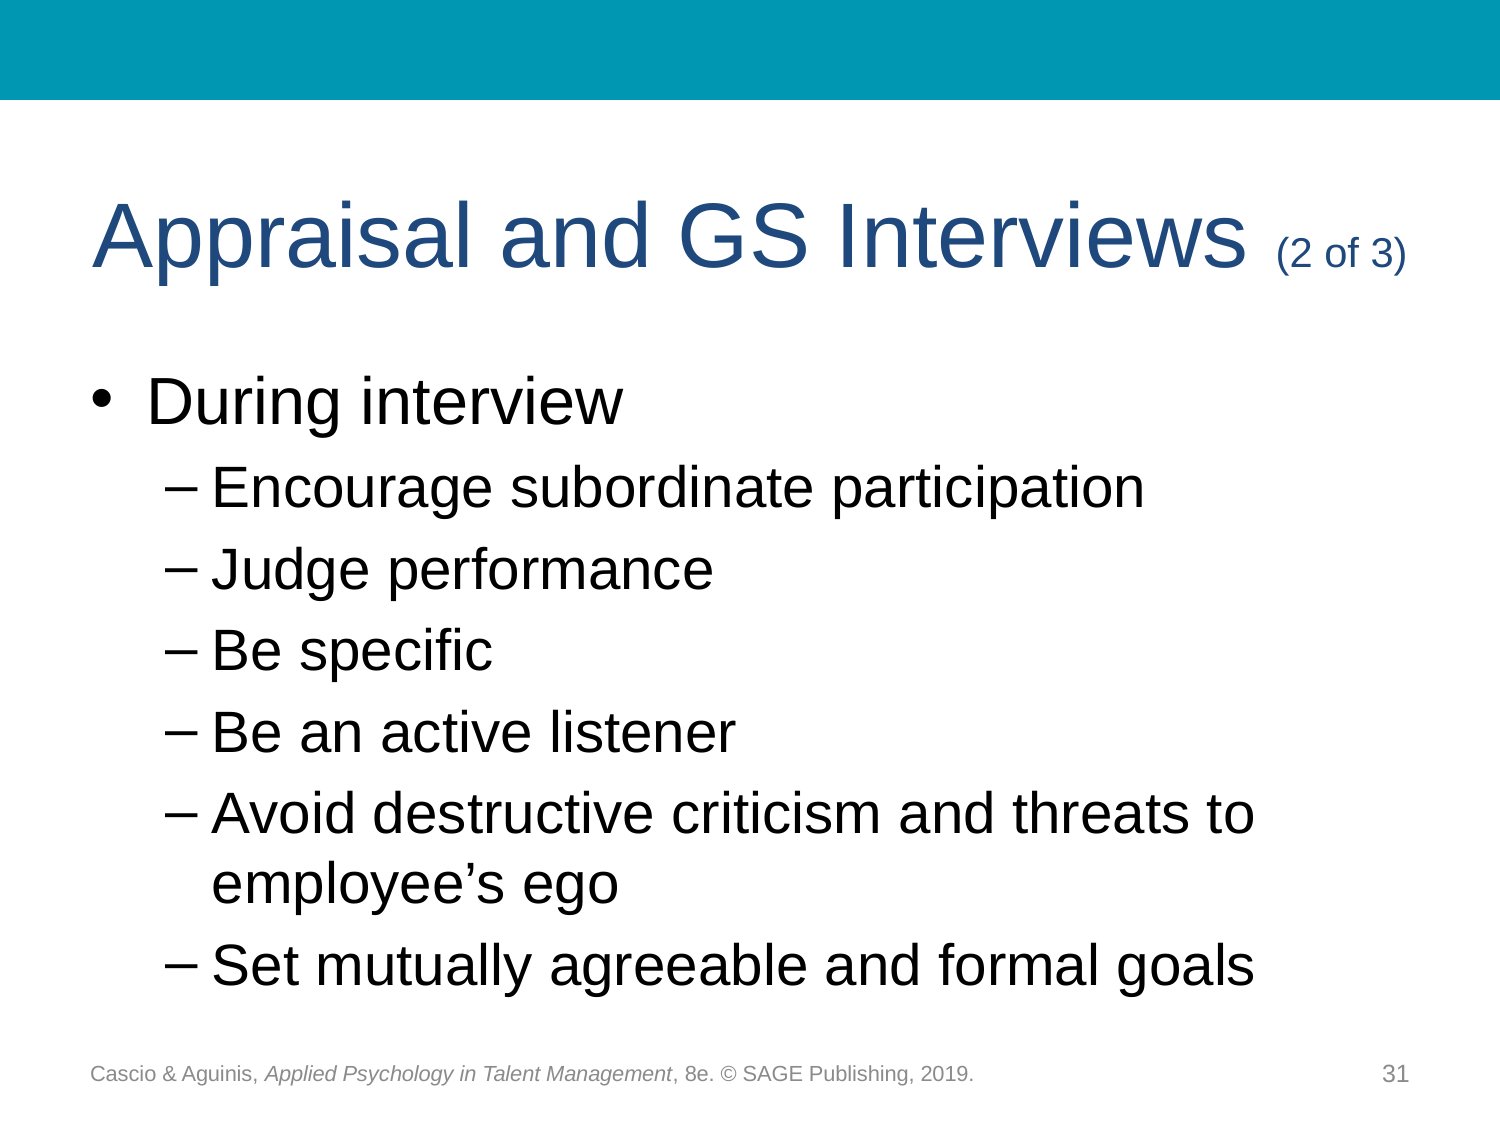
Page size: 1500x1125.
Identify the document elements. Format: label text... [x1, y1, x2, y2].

title Appraisal and GS Interviews (2 of 3) [75, 137, 1425, 325]
slide_number 31 [1350, 1042, 1425, 1103]
footer Cascio & Aguinis, Applied Psychology in Talent Management, 8e. © SAGE Publishing, 2019. [75, 1042, 1313, 1103]
list During interview Encourage subordinate participation Judge performance Be specific Be an active listener Avoid destructive criticism and threats to employee’s ego Set mutually agreeable and formal goals [75, 350, 1425, 1005]
